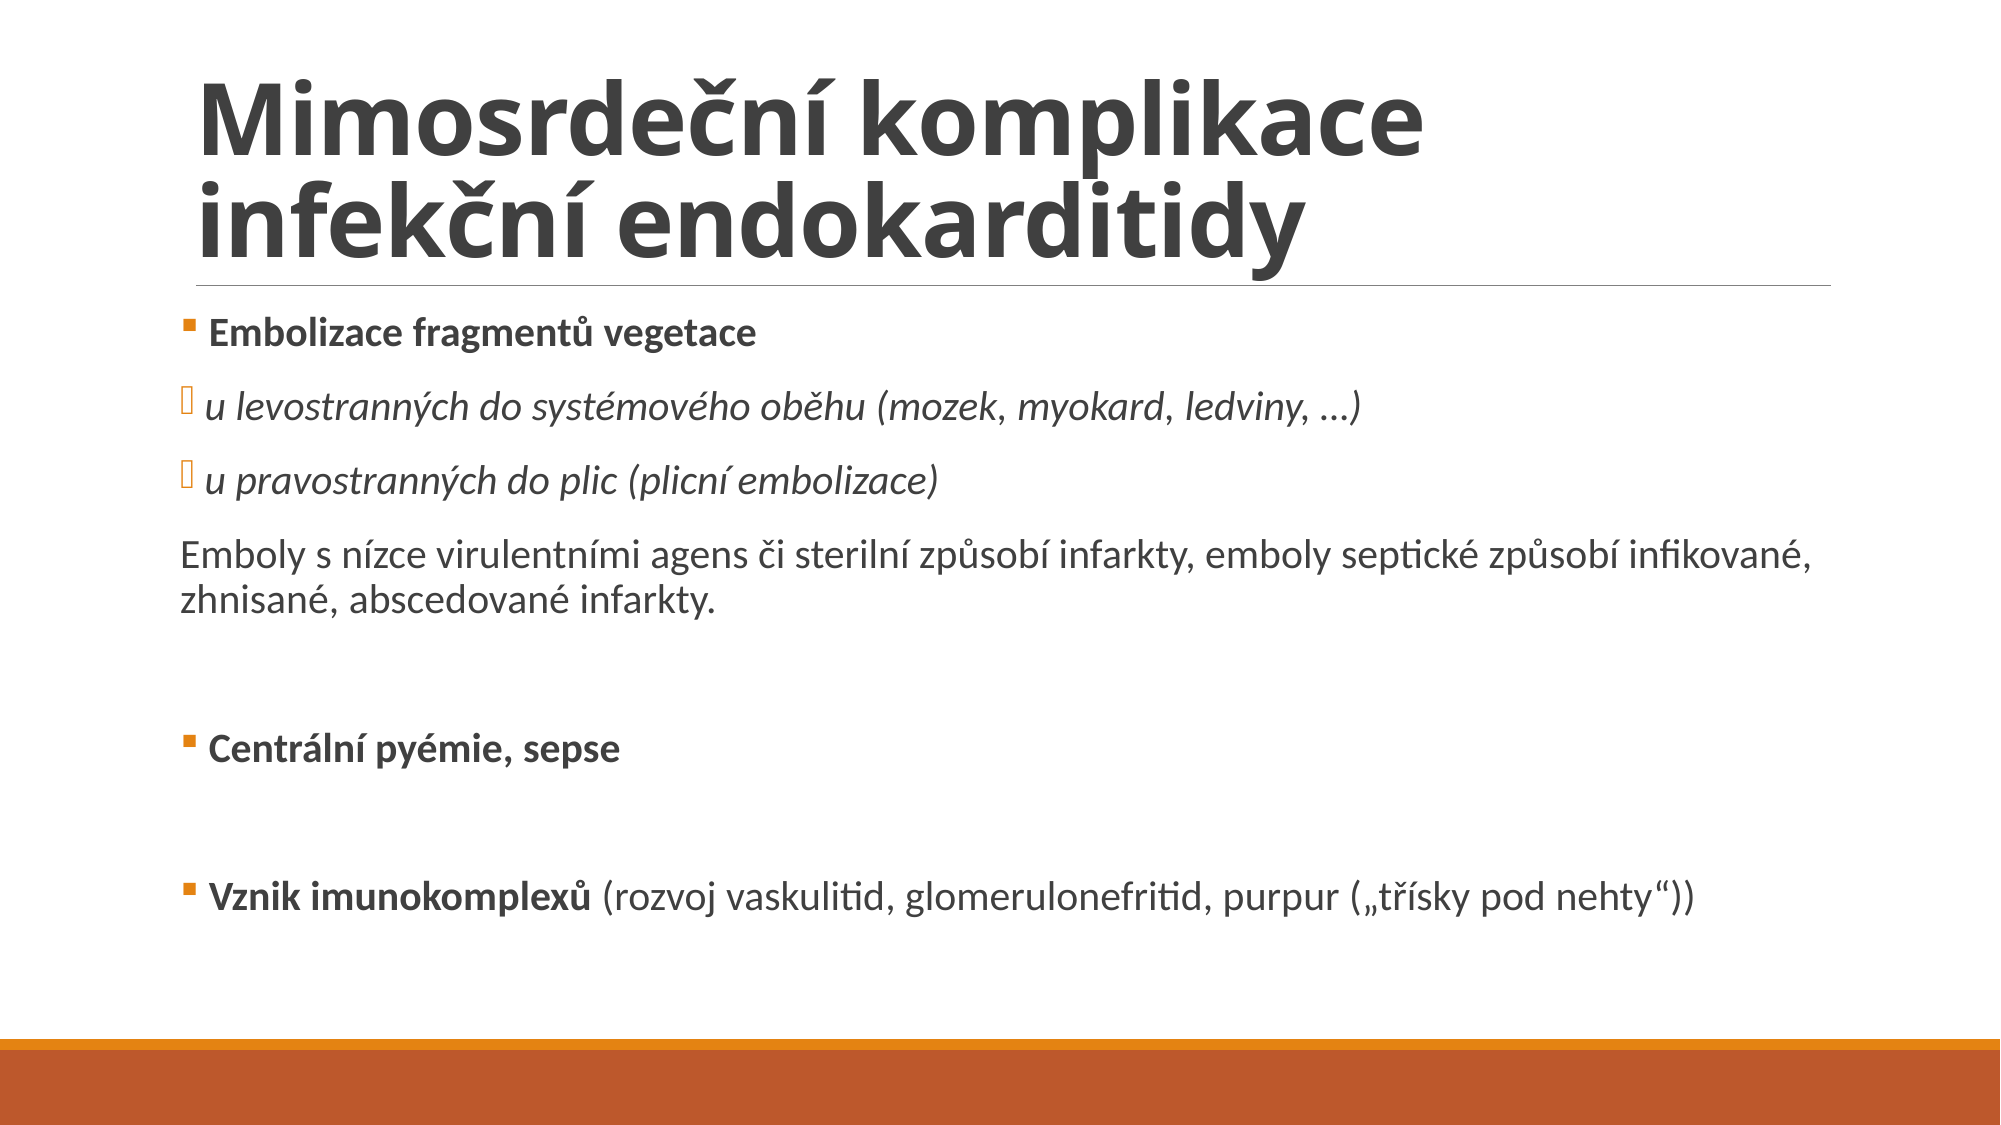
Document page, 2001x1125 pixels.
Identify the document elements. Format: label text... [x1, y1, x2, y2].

list Embolizace fragmentů vegetace u levostranných do systémového oběhu (mozek, myokard, ledviny, …) u pravostranných do plic (plicní embolizace) Emboly s nízce virulentními agens či sterilní způsobí infarkty, emboly septické způsobí infikované, zhnisané, abscedované infarkty. Centrální pyémie, sepse Vznik imunokomplexů (rozvoj vaskulitid, glomerulonefritid, purpur („třísky pod nehty“)) [180, 302, 1830, 963]
title Mimosrdeční komplikace infekční endokarditidy [180, 47, 1830, 285]
